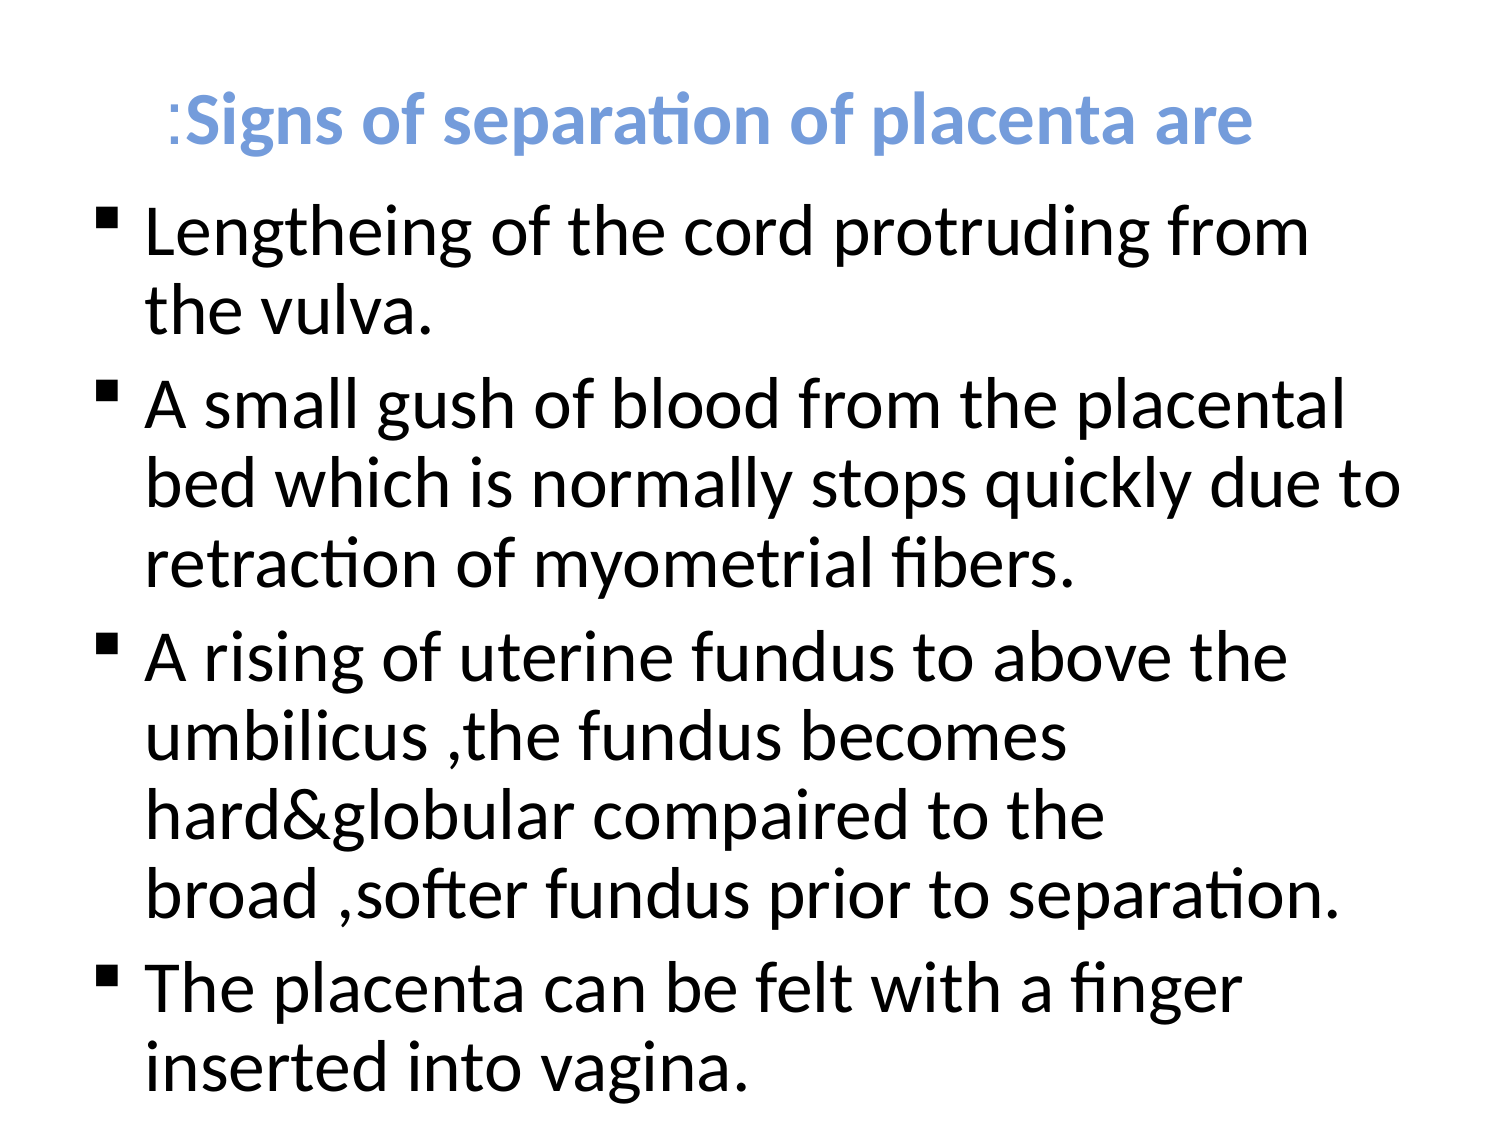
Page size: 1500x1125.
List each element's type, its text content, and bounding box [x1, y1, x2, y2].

title Signs of separation of placenta are: [75, 45, 1425, 184]
list Lengtheing of the cord protruding from the vulva. A small gush of blood from the placental bed which is normally stops quickly due to retraction of myometrial fibers. A rising of uterine fundus to above the umbilicus ,the fundus becomes hard&globular compaired to the broad ,softer fundus prior to separation. The placenta can be felt with a finger inserted into vagina. [75, 184, 1425, 1125]
